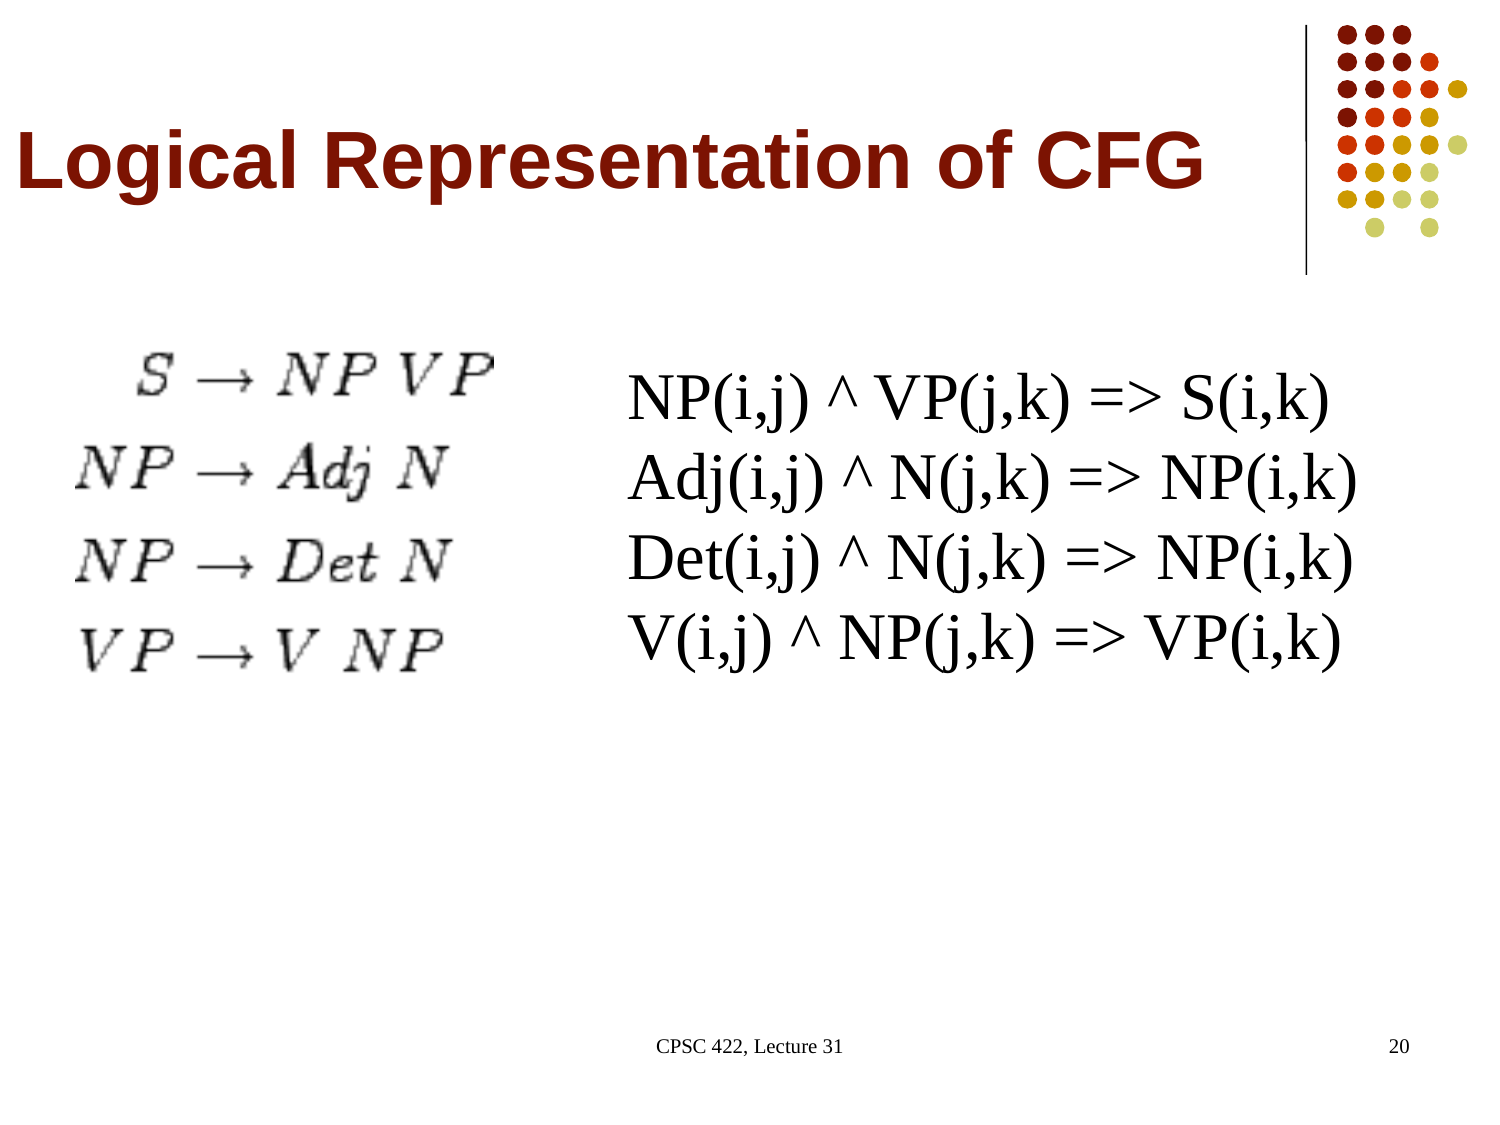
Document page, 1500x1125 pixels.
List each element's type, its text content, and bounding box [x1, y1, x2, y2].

title Logical Representation of CFG [0, 0, 1238, 213]
picture [74, 327, 494, 703]
text_box NP(i,j) ^ VP(j,k) => S(i,k) Adj(i,j) ^ N(j,k) => NP(i,k) Det(i,j) ^ N(j,k) => NP(i,k) V(i,j) ^ NP(j,k) => VP(i,k) [612, 345, 1500, 681]
slide_number 20 [1074, 1024, 1426, 1101]
footer CPSC 422, Lecture 31 [512, 1024, 988, 1101]
